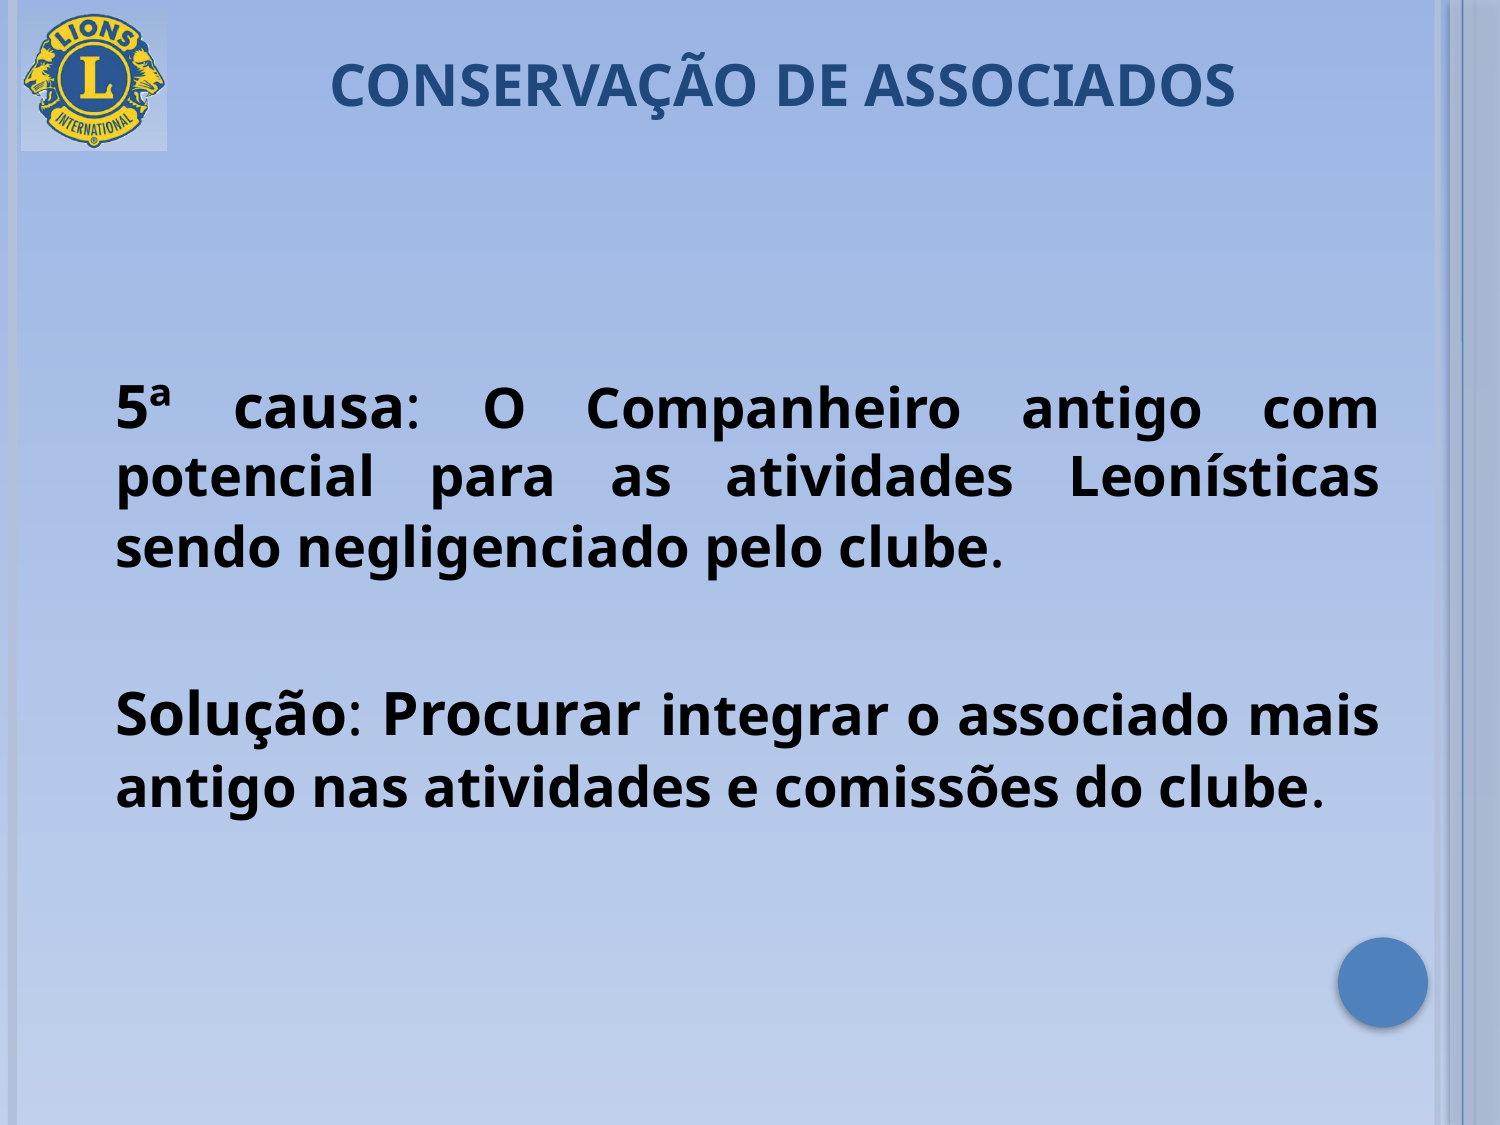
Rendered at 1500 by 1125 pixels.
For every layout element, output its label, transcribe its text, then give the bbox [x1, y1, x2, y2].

picture [20, 11, 167, 152]
title CONSERVAÇÃO DE ASSOCIADOS [174, 45, 1400, 126]
list 5ª causa: O Companheiro antigo com potencial para as atividades Leonísticas sendo negligenciado pelo clube. Solução: Procurar integrar o associado mais antigo nas atividades e comissões do clube. [100, 361, 1396, 882]
